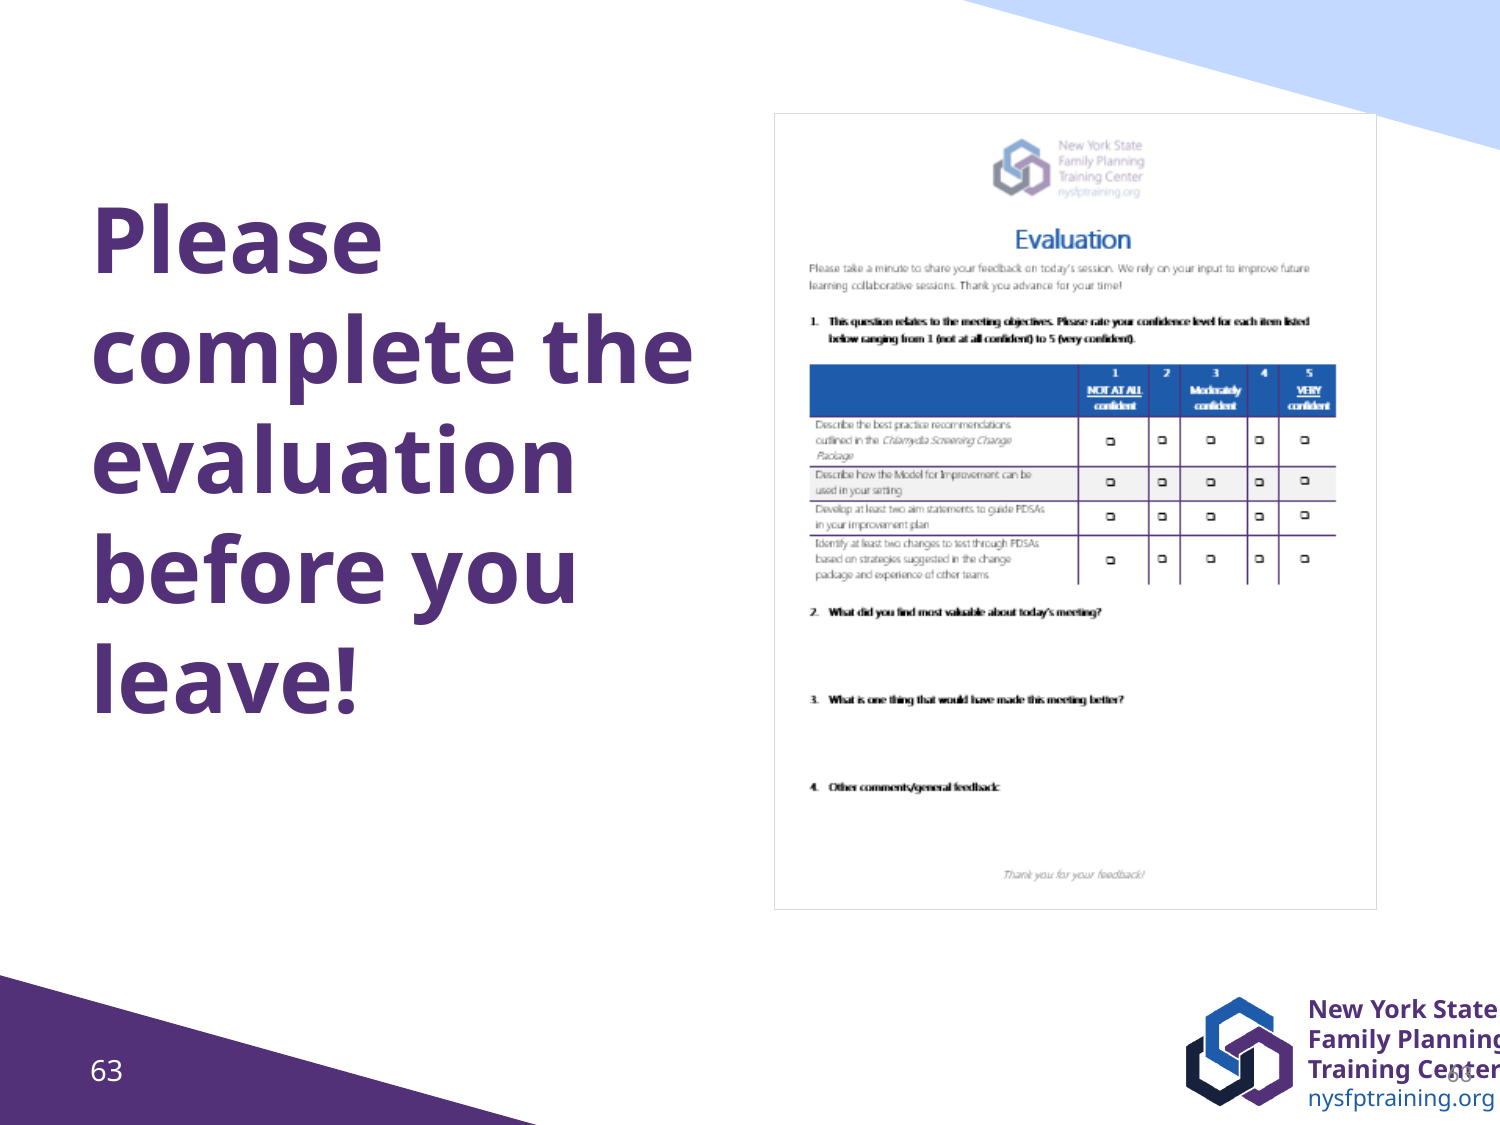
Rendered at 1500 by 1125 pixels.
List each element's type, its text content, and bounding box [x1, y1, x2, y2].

slide_number 63 [75, 1042, 285, 1103]
picture [774, 112, 1377, 911]
title Please complete the evaluation before you leave! [75, 113, 713, 910]
picture [1185, 996, 1294, 1108]
text_box 63 [1412, 1042, 1488, 1103]
